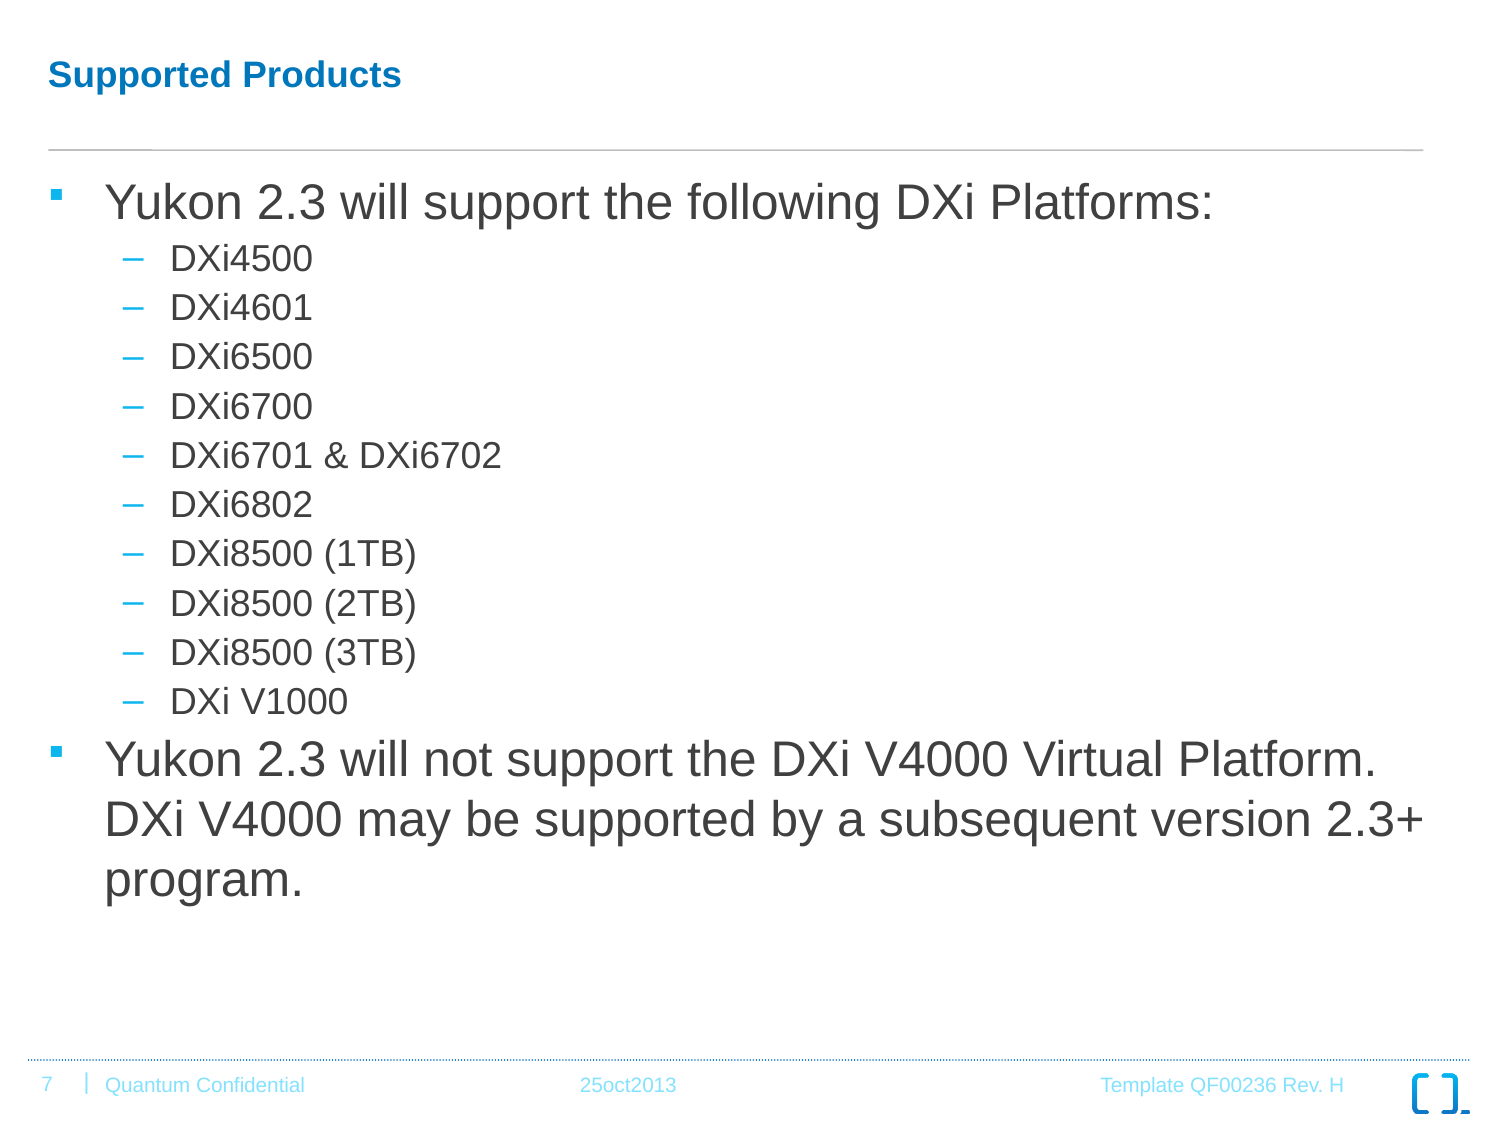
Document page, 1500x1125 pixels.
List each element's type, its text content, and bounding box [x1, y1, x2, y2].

list Yukon 2.3 will support the following DXi Platforms: DXi4500 DXi4601 DXi6500 DXi6700 DXi6701 & DXi6702 DXi6802 DXi8500 (1TB) DXi8500 (2TB) DXi8500 (3TB) DXi V1000 Yukon 2.3 will not support the DXi V4000 Virtual Platform. DXi V4000 may be supported by a subsequent version 2.3+ program. [32, 162, 1454, 1050]
picture [1412, 1073, 1470, 1114]
title Supported Products [32, 42, 1455, 148]
